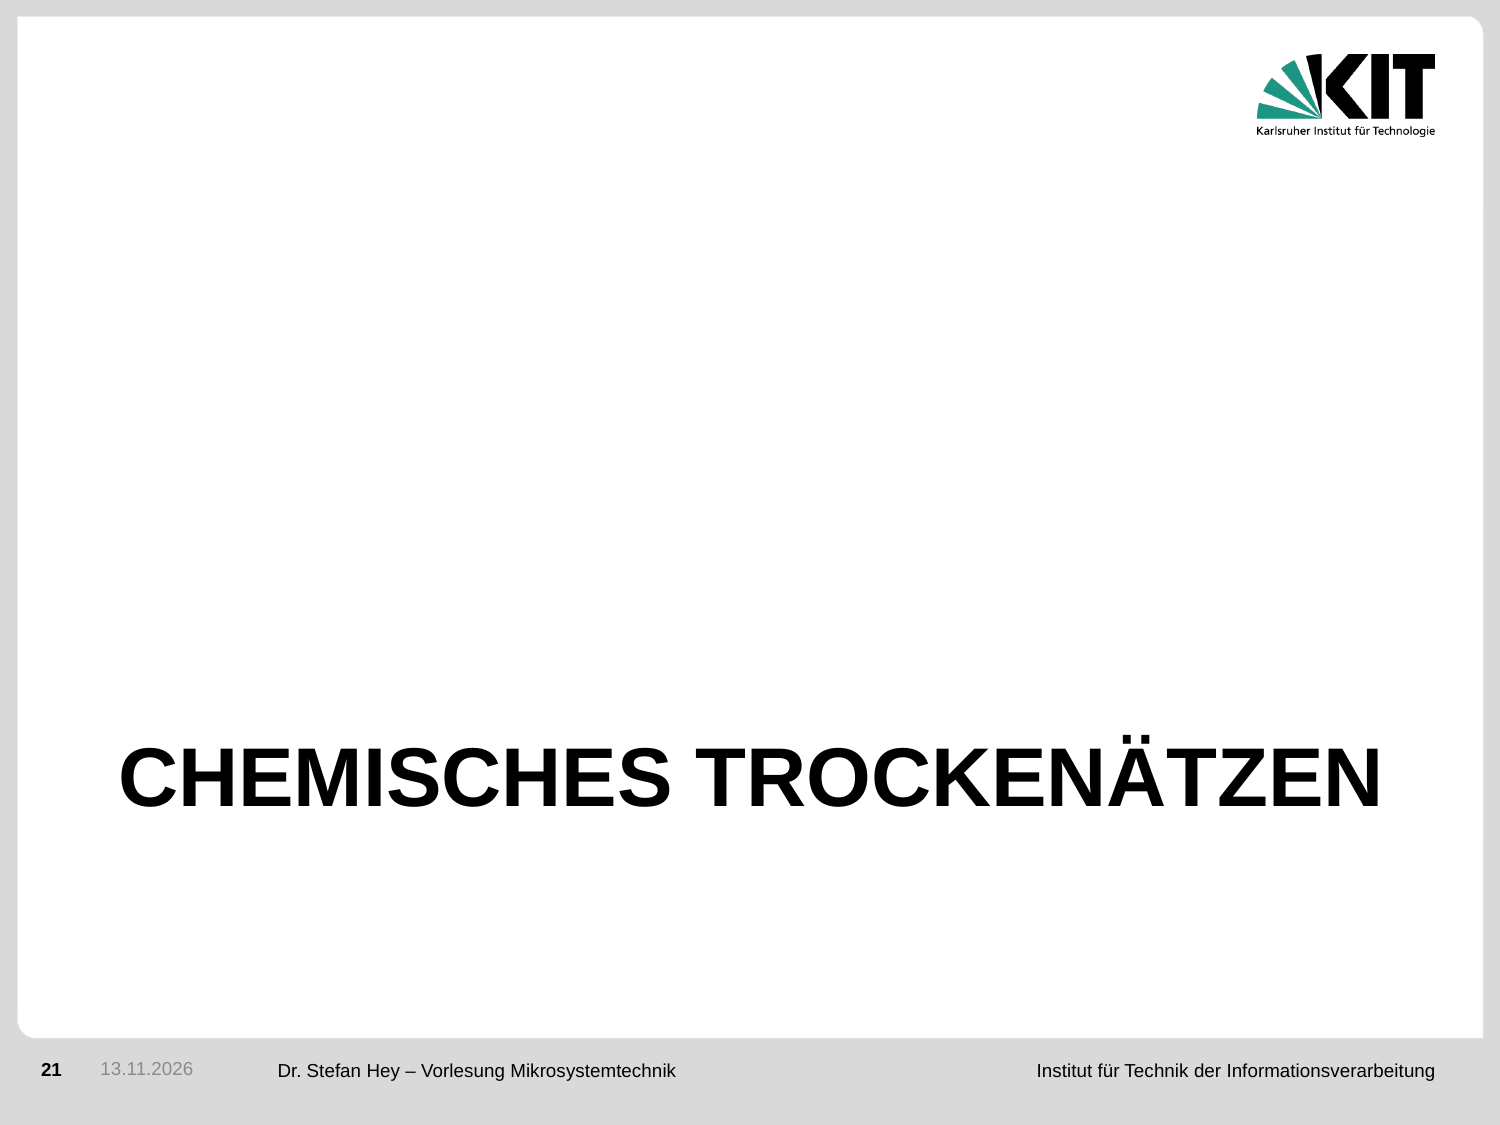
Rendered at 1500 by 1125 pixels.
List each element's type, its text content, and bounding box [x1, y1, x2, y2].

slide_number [100, 1057, 272, 1117]
picture [0, 0, 1500, 1125]
title Chemisches trockenätzen [118, 722, 1394, 947]
